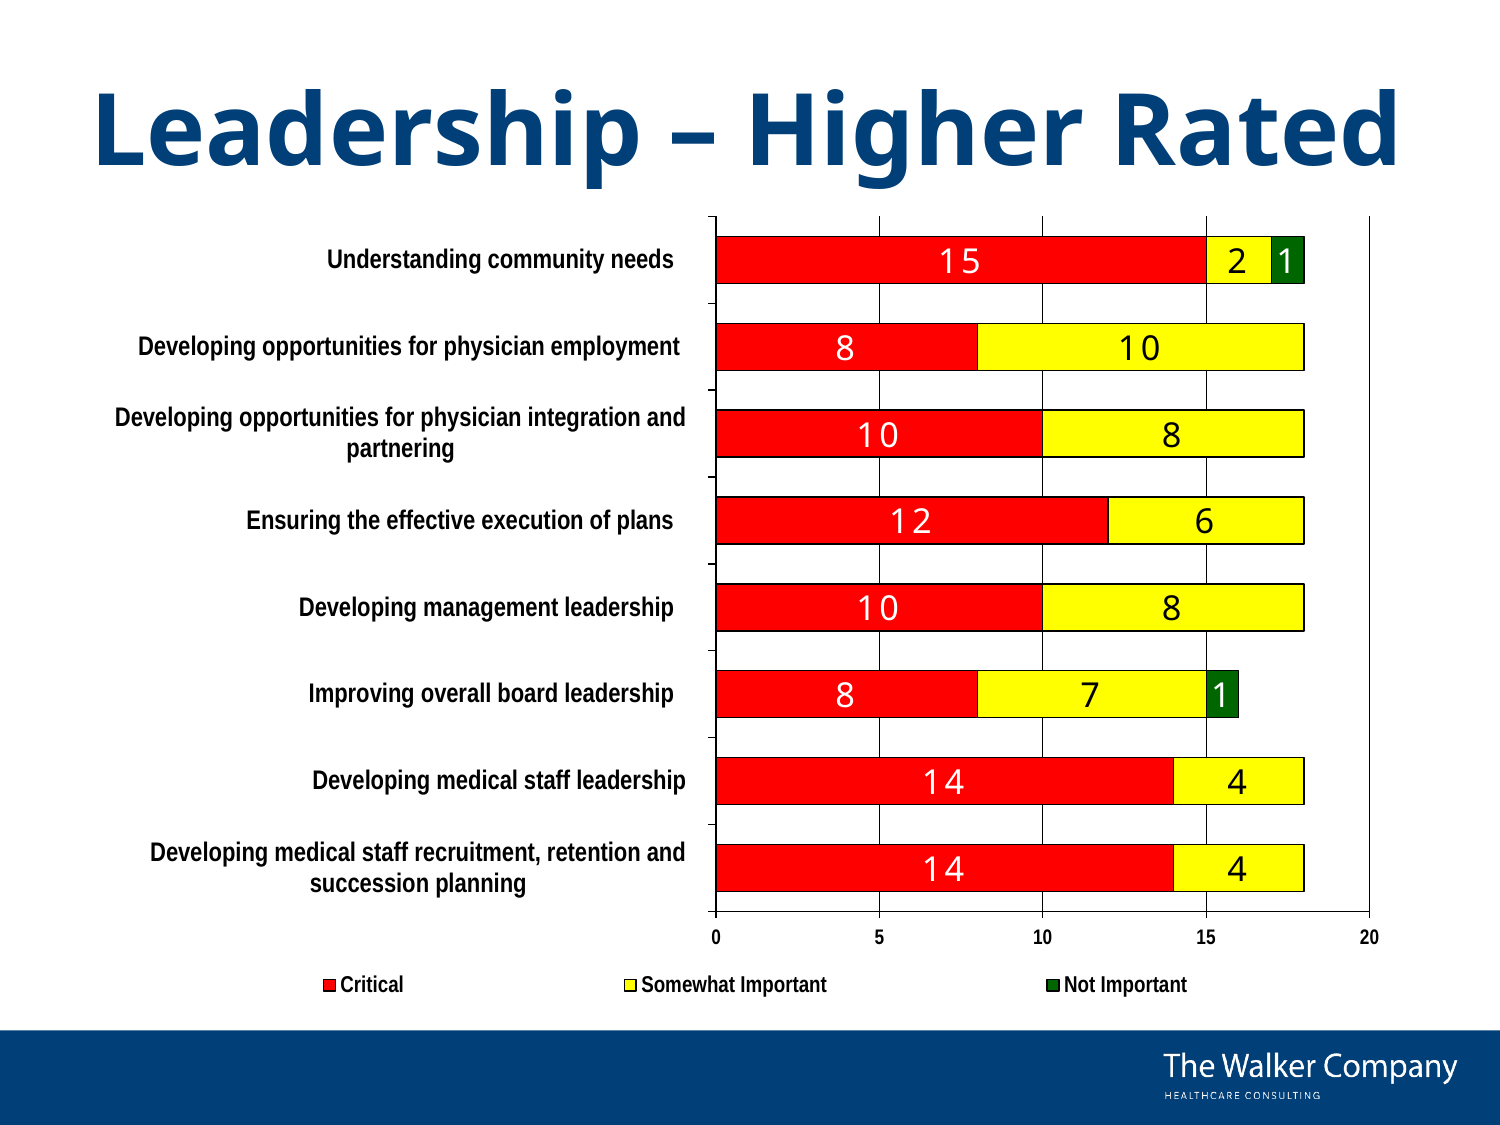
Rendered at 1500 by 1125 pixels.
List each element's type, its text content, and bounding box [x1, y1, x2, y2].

picture [1160, 1049, 1461, 1099]
title Leadership – Higher Rated [75, 45, 1425, 233]
picture [102, 195, 1401, 1010]
